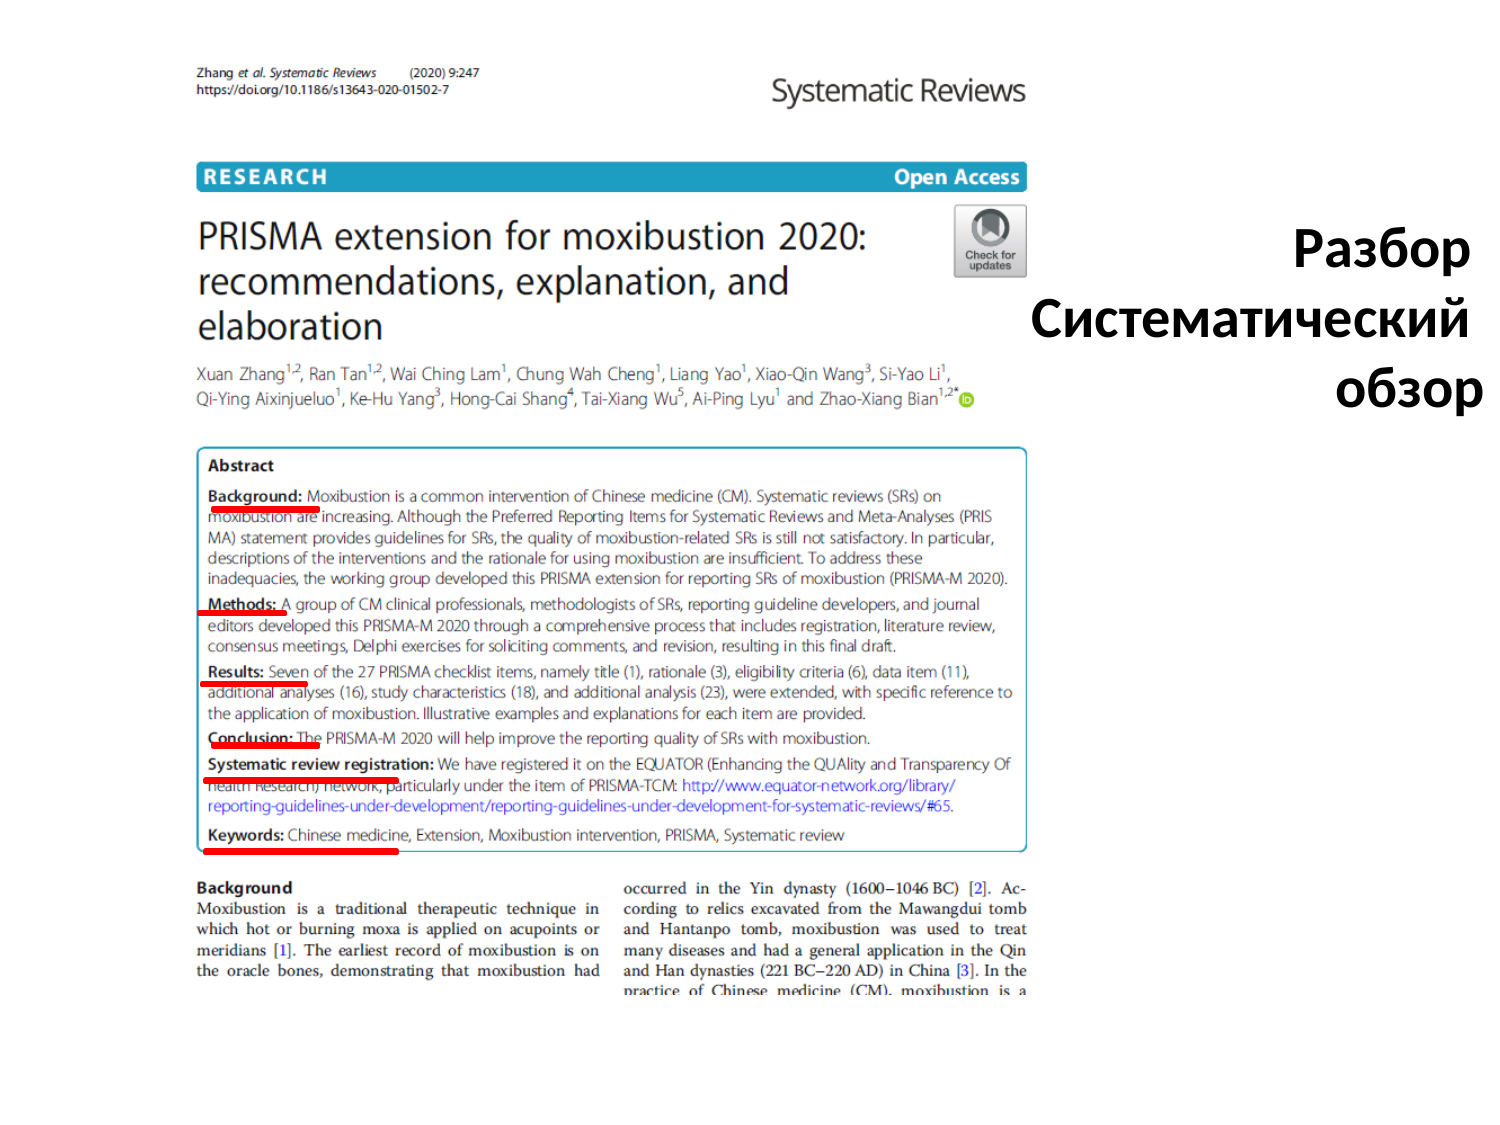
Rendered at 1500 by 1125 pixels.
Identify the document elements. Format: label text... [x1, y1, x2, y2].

picture [182, 66, 1054, 996]
title Разбор Систематический обзор [1057, 243, 1500, 386]
